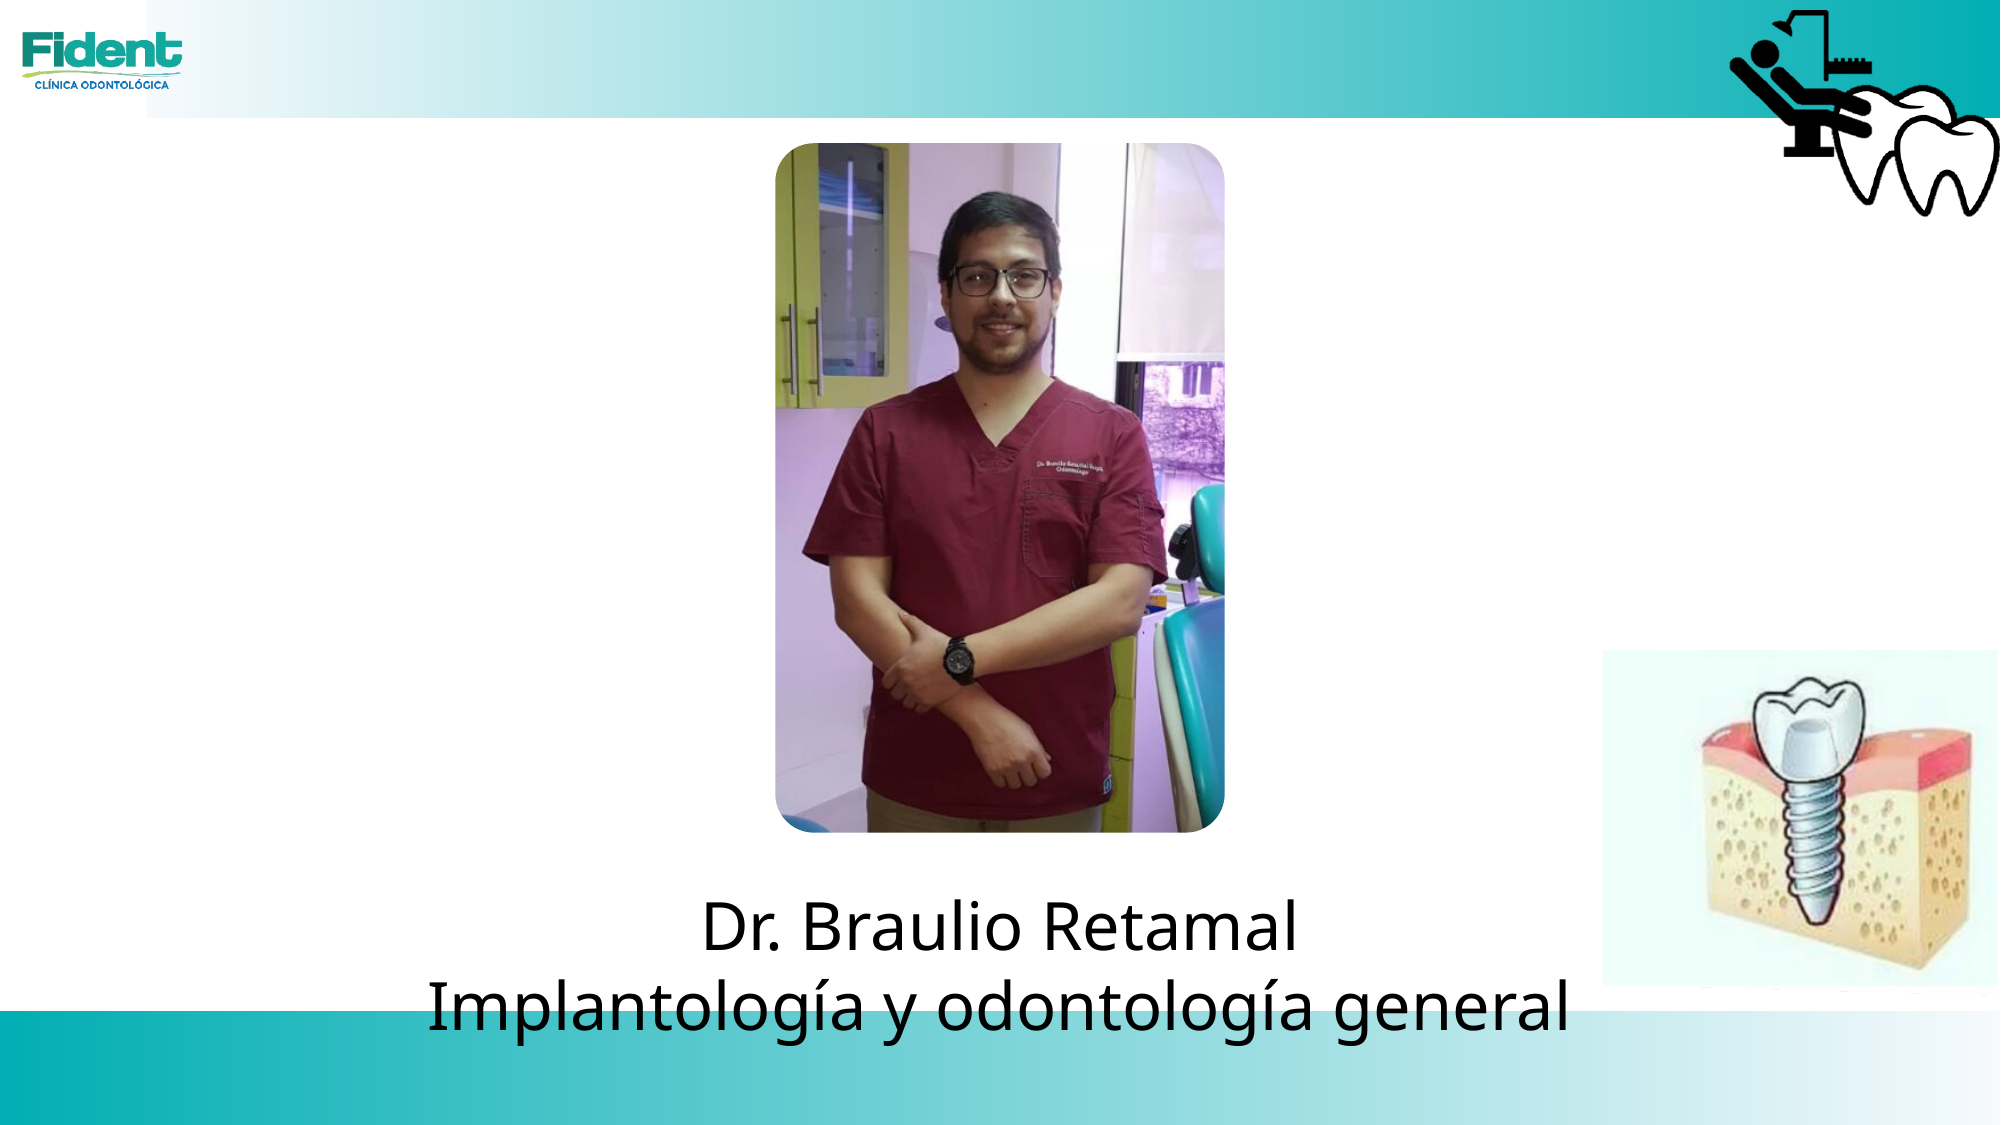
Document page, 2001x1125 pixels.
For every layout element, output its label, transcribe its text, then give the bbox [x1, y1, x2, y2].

text_box [146, 0, 2000, 119]
text_box Dr. Braulio Retamal Implantología y odontología general [397, 876, 1602, 1052]
picture [1727, 10, 2000, 235]
picture [775, 143, 1225, 833]
picture [18, 30, 185, 90]
text_box [0, 1010, 1602, 1125]
picture [1602, 650, 1998, 1125]
